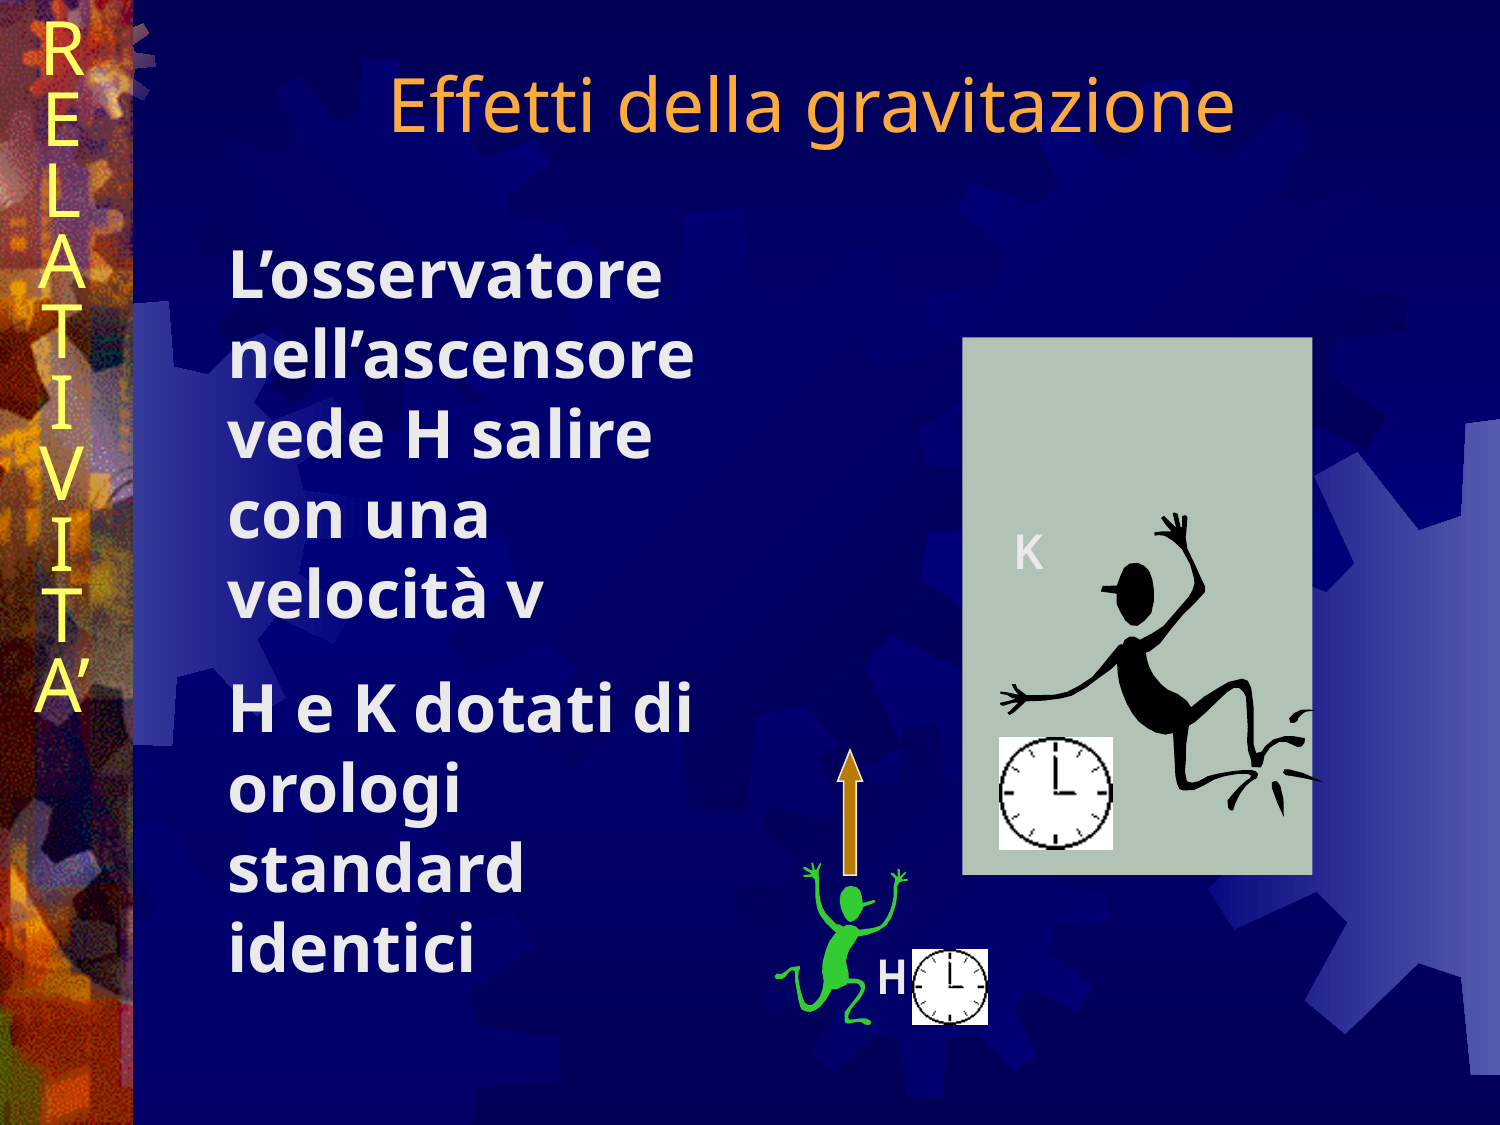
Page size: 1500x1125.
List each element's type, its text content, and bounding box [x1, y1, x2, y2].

picture [912, 949, 988, 1025]
text_box L’osservatore nell’ascensore vede H salire con una velocità v H e K dotati di orologi standard identici [212, 224, 713, 993]
picture [774, 862, 908, 1025]
text_box [962, 337, 1313, 875]
text_box Effetti della gravitazione [200, 49, 1425, 155]
text_box H [908, 937, 950, 1013]
picture [999, 512, 1325, 850]
text_box R E L A T I V I T A’ [0, 50, 125, 736]
text_box [837, 750, 863, 862]
picture [0, 0, 133, 1125]
